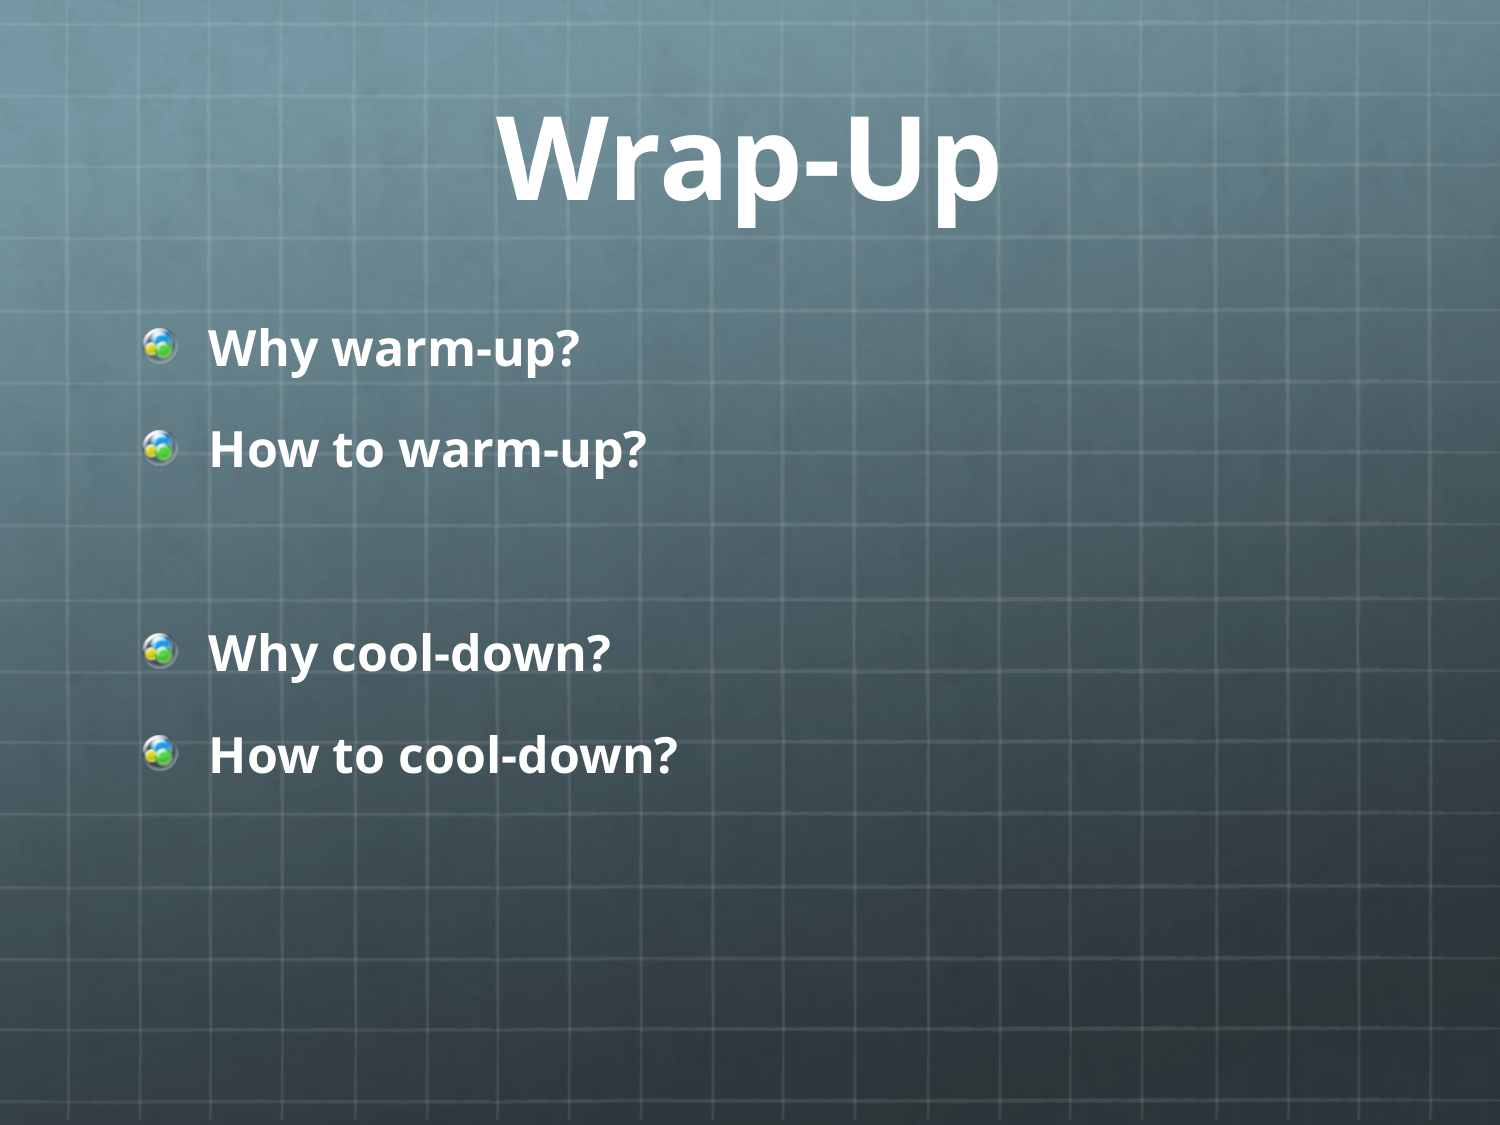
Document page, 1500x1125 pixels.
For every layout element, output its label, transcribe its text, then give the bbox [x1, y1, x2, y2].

title Wrap-Up [127, 17, 1372, 289]
picture [0, 0, 1500, 1125]
list Why warm-up? How to warm-up? Why cool-down? How to cool-down? [127, 308, 1372, 958]
